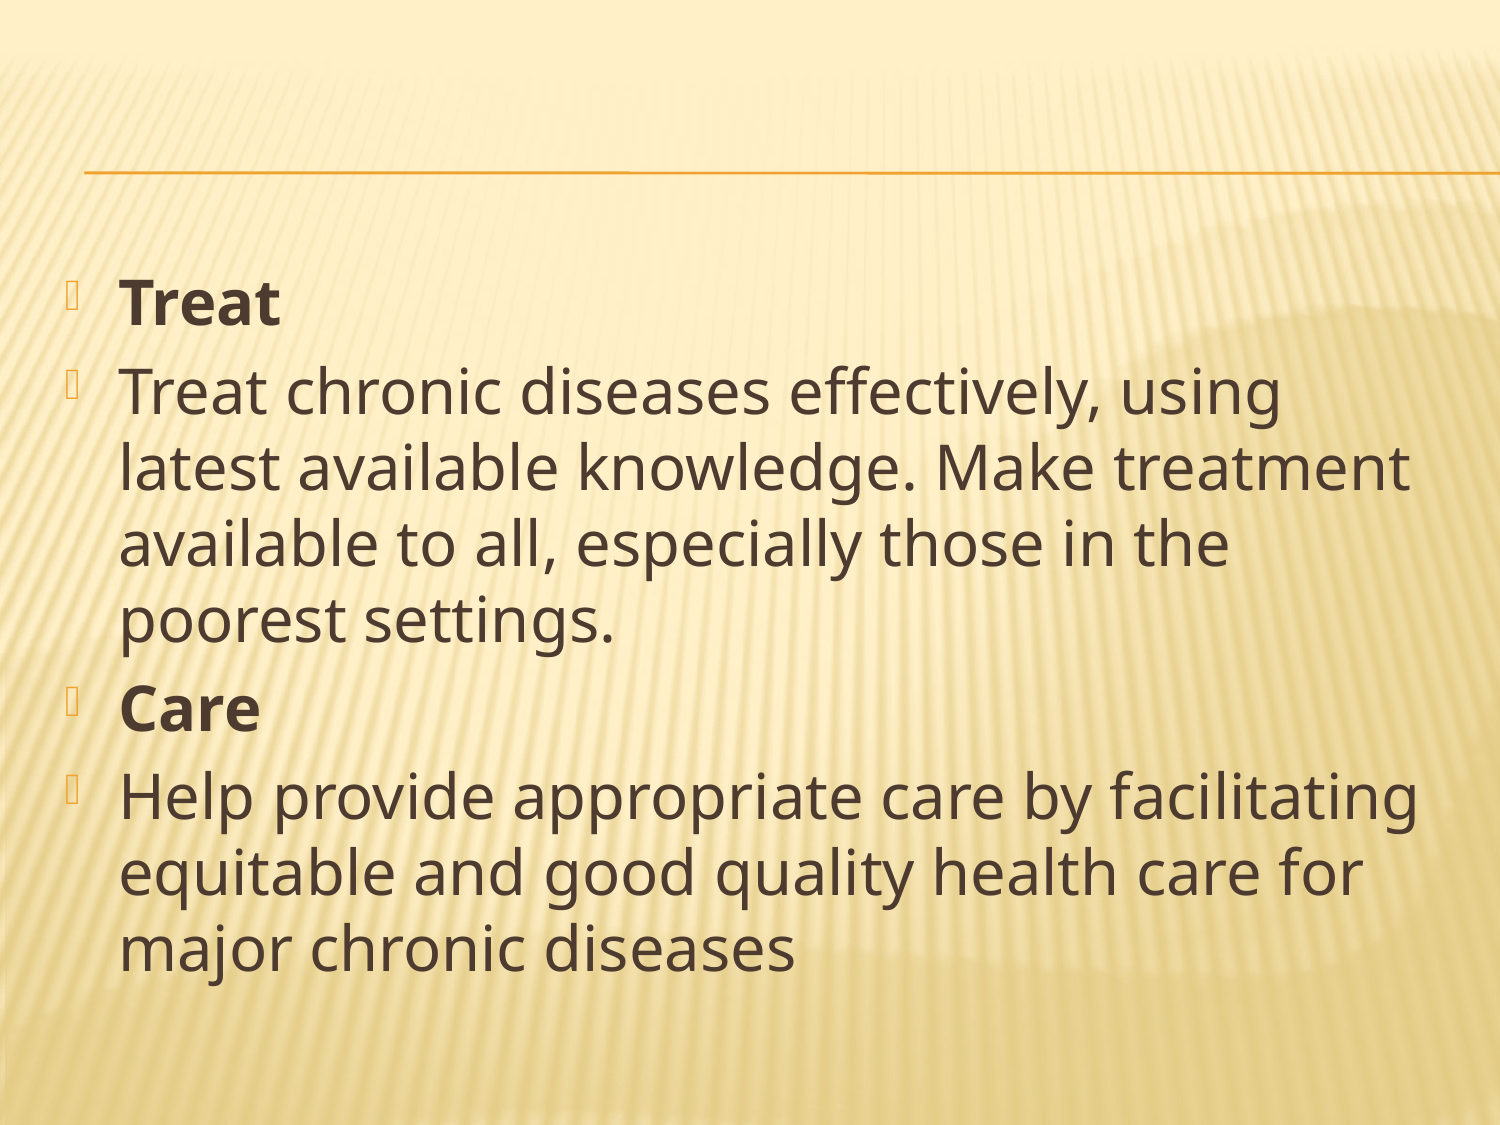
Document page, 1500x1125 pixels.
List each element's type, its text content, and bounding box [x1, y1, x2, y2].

list Treat Treat chronic diseases effectively, using latest available knowledge. Make treatment available to all, especially those in the poorest settings. Care Help provide appropriate care by facilitating equitable and good quality health care for major chronic diseases [50, 254, 1475, 998]
